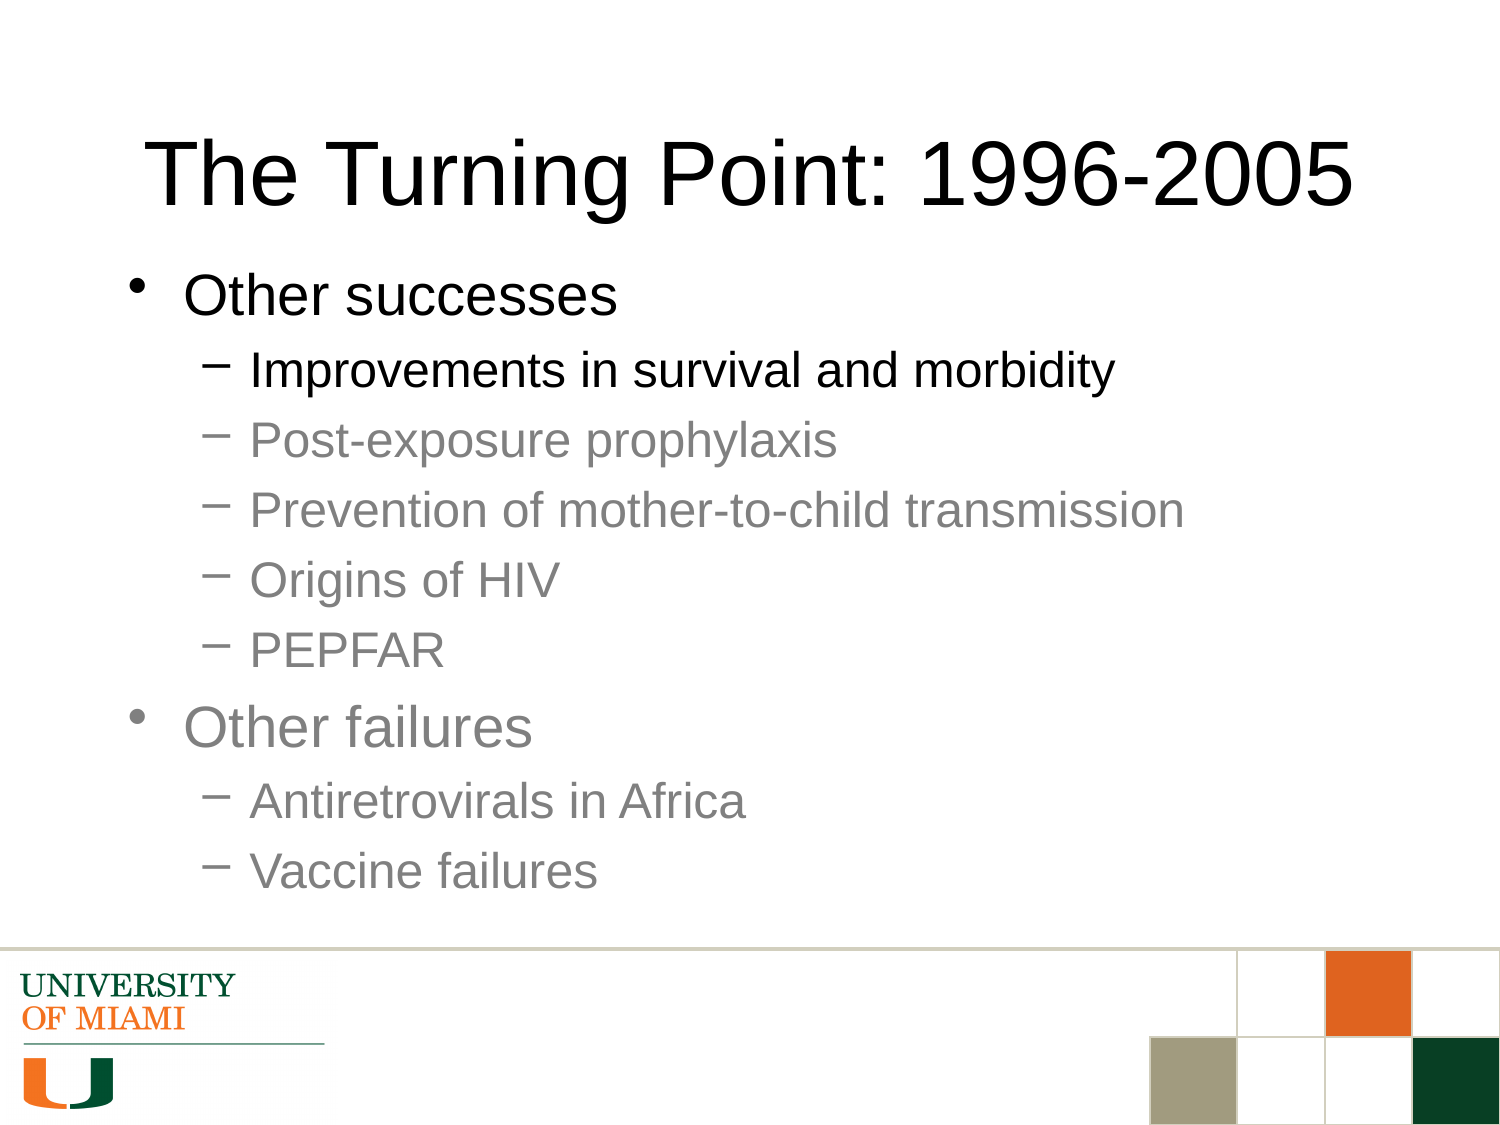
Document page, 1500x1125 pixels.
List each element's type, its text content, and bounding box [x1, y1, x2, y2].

list Other successes Improvements in survival and morbidity Post-exposure prophylaxis Prevention of mother-to-child transmission Origins of HIV PEPFAR Other failures Antiretrovirals in Africa Vaccine failures [112, 249, 1388, 925]
title The Turning Point: 1996-2005 [112, 75, 1388, 249]
picture [6, 960, 338, 1125]
